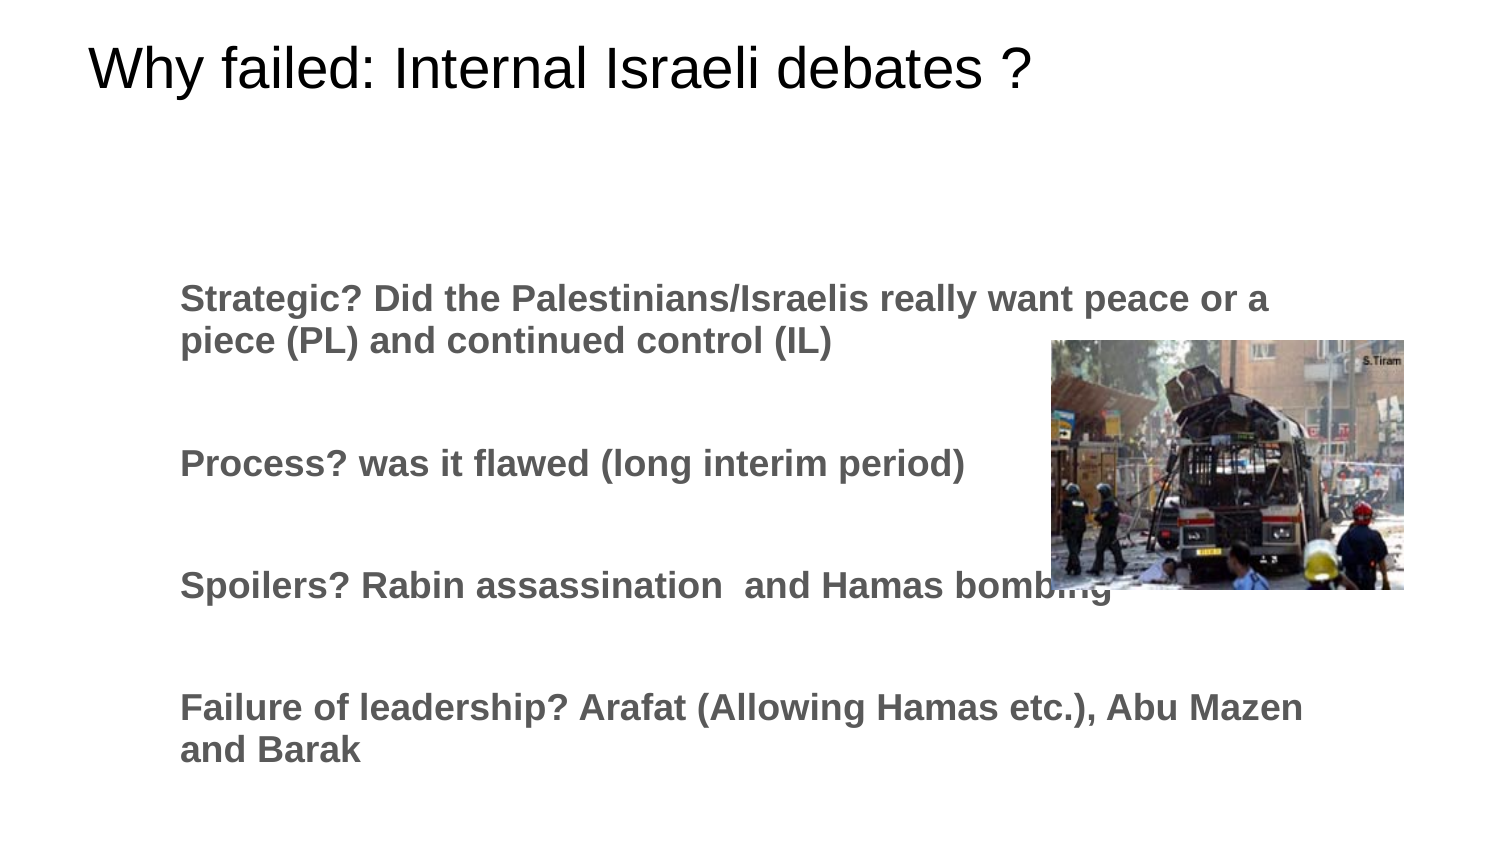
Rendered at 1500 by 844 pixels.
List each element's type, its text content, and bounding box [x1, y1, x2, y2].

title Why failed: Internal Israeli debates ? [77, 33, 1048, 157]
list Strategic? Did the Palestinians/Israelis really want peace or a piece (PL) and continued control (IL) Process? was it flawed (long interim period) Spoilers? Rabin assassination and Hamas bombing Failure of leadership? Arafat (Allowing Hamas etc.), Abu Mazen and Barak [168, 272, 1351, 713]
picture [1051, 340, 1404, 590]
